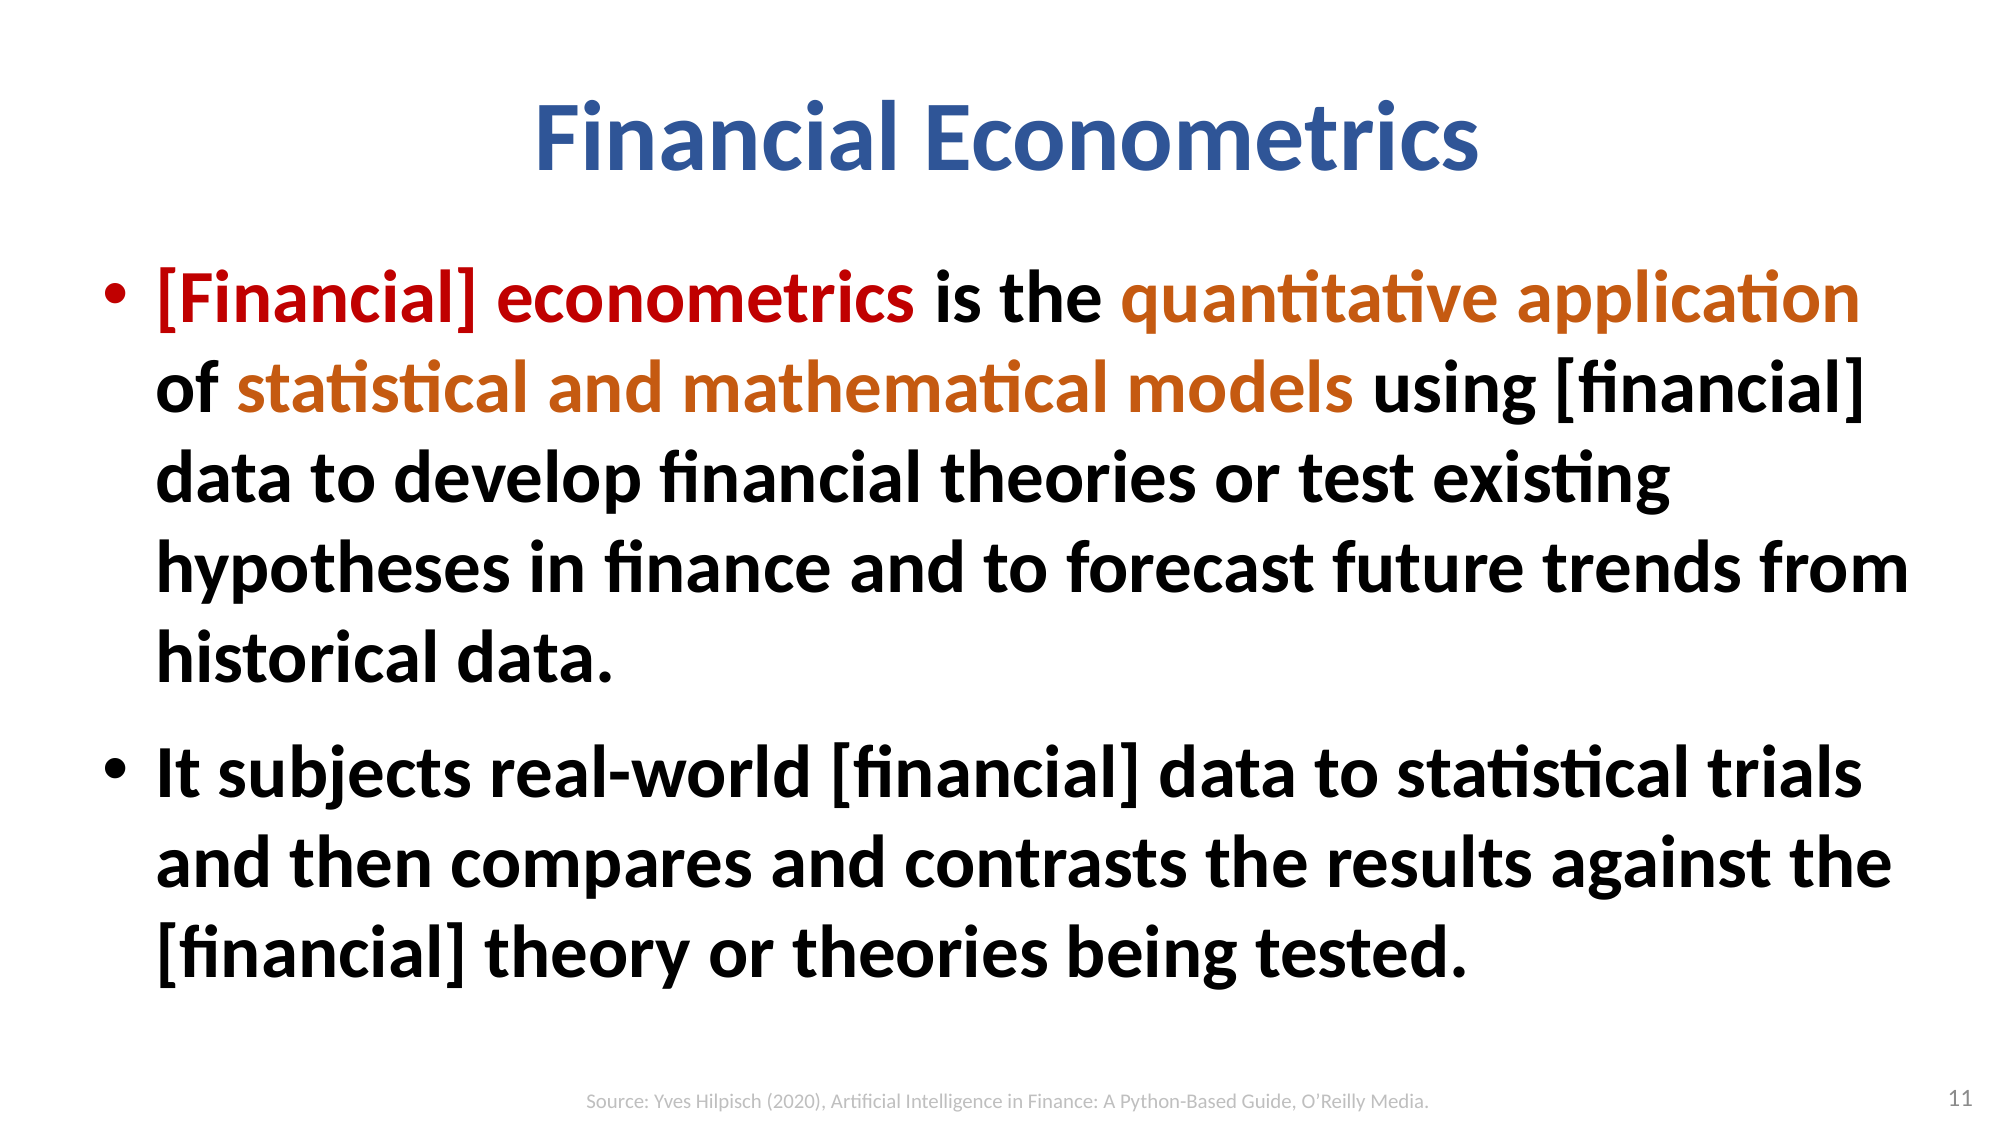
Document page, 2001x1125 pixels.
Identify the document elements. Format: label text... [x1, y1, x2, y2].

list [Financial] econometrics is the quantitative application of statistical and mathematical models using [financial] data to develop financial theories or test existing hypotheses in finance and to forecast future trends from historical data. It subjects real-world [financial] data to statistical trials and then compares and contrasts the results against the [financial] theory or theories being tested. [87, 239, 1929, 1043]
slide_number 11 [1830, 1076, 1989, 1116]
title Financial Econometrics [87, 22, 1929, 239]
text_box Source: Yves Hilpisch (2020), Artificial Intelligence in Finance: A Python-Based Guide, O’Reilly Media. [316, 1079, 1700, 1120]
